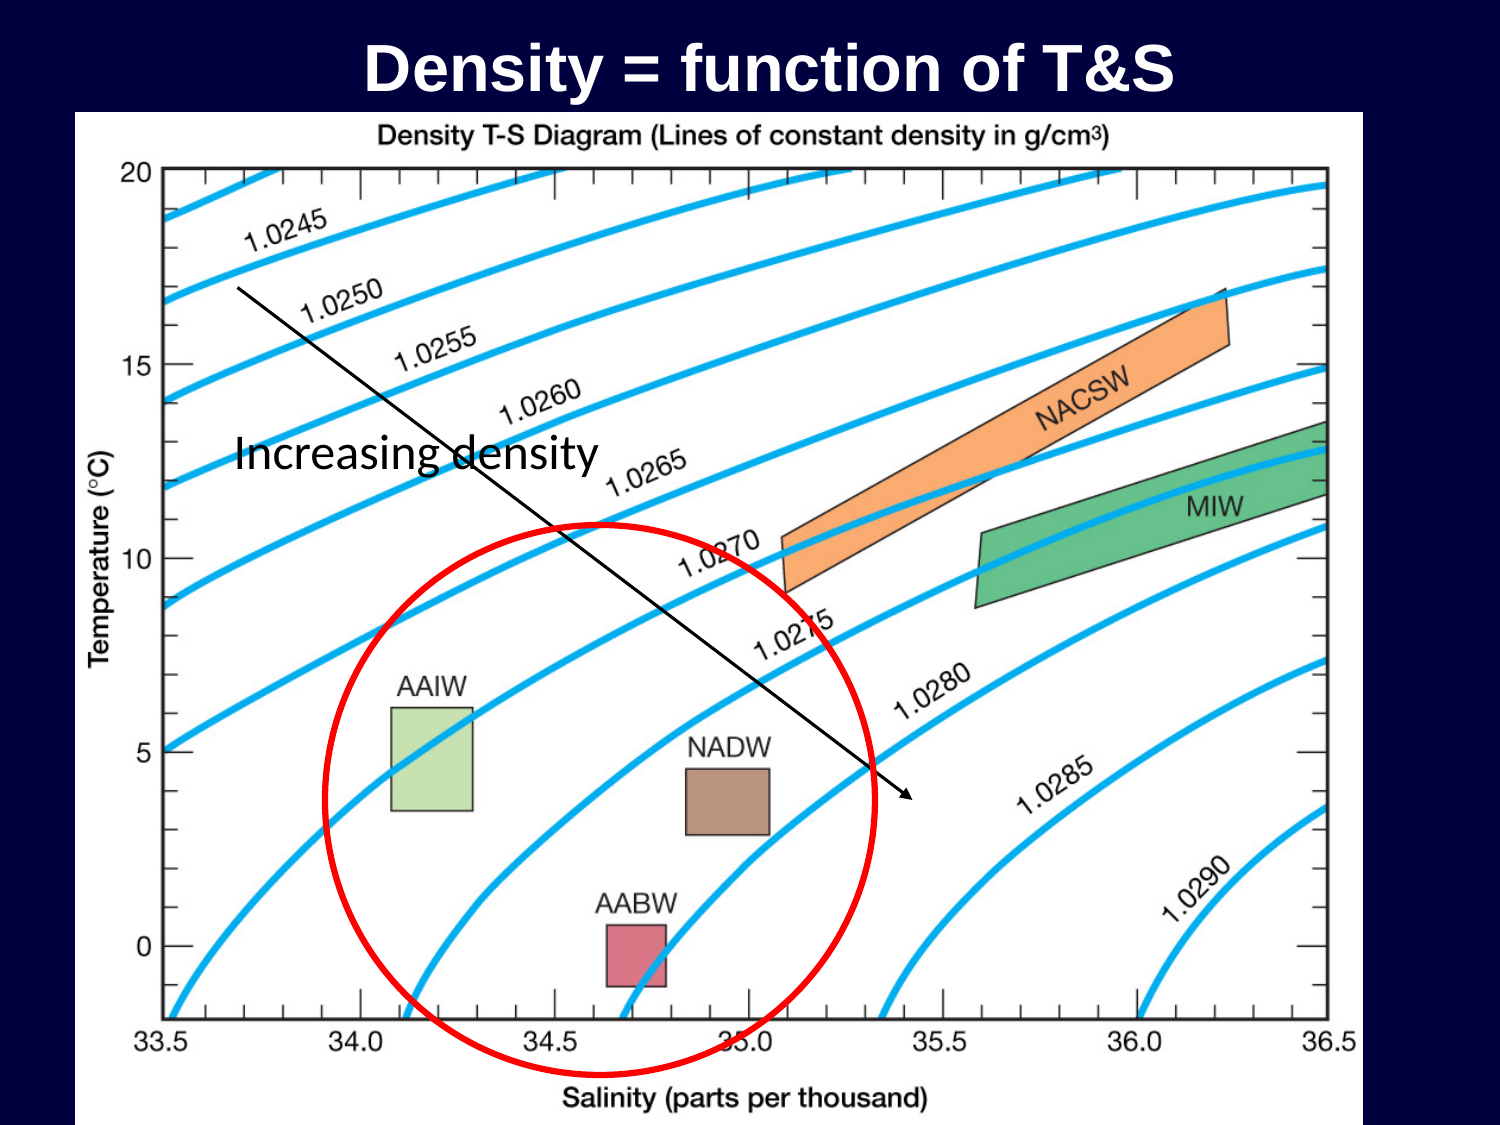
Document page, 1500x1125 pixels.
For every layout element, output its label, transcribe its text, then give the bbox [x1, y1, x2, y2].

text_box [74, 112, 1363, 1125]
text_box Density = function of T&S [349, 17, 1193, 110]
